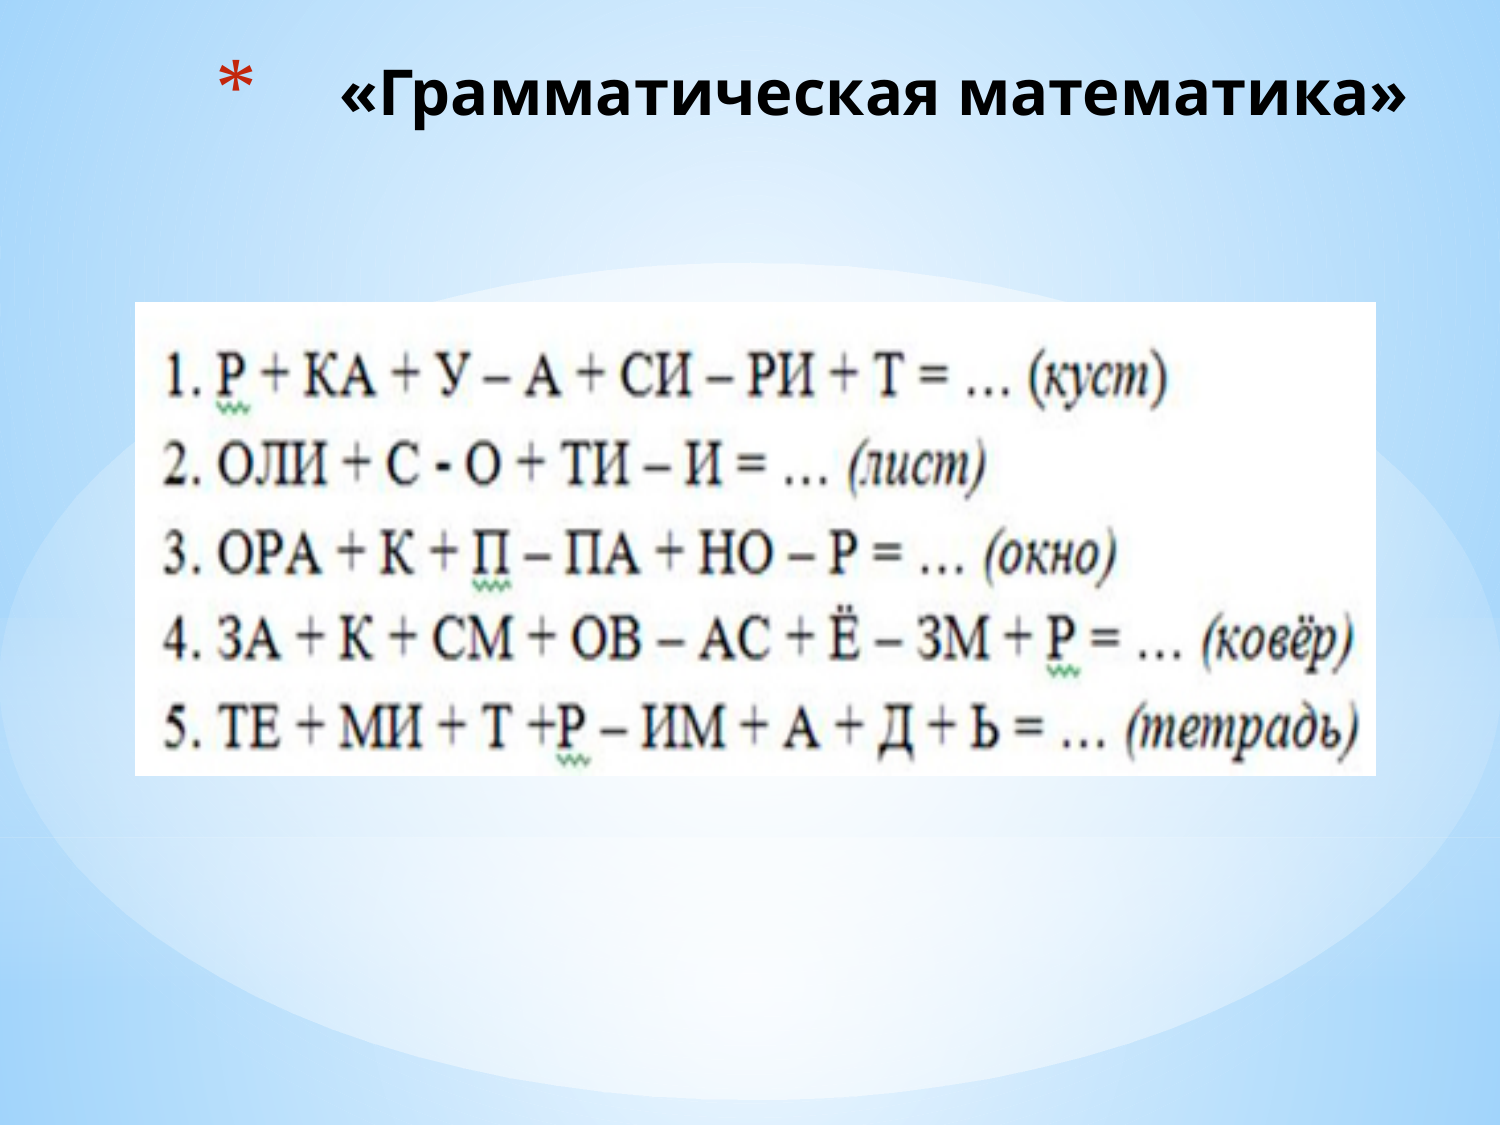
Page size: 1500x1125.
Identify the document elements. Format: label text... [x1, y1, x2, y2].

title «Грамматическая математика» [75, 45, 1425, 138]
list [135, 302, 1377, 776]
